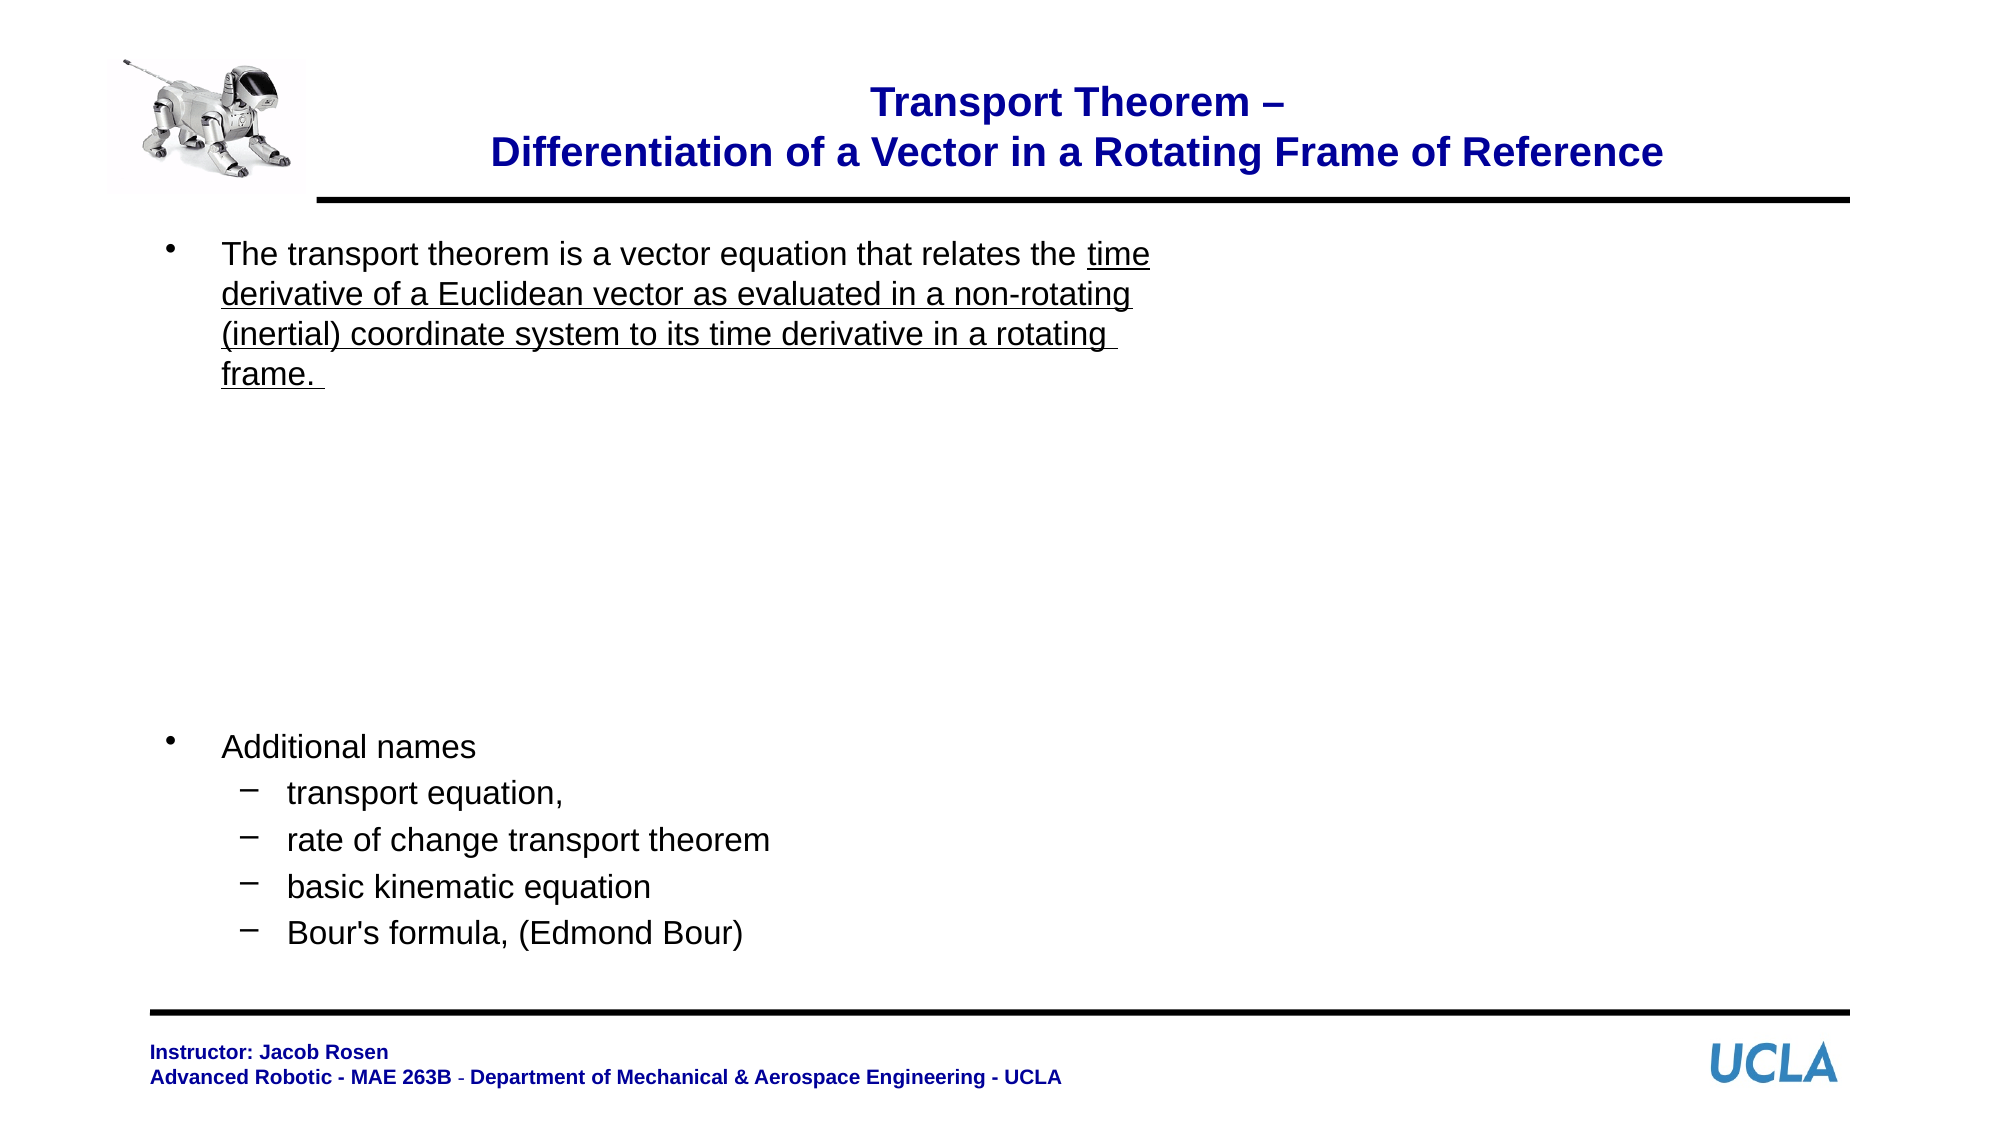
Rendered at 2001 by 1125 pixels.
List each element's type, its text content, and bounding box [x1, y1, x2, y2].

title Transport Theorem – Differentiation of a Vector in a Rotating Frame of Reference [316, 62, 1850, 188]
picture [107, 59, 306, 194]
text_box Instructor: Jacob Rosen Advanced Robotic - MAE 263B - Department of Mechanical & Aerospace Engineering - UCLA [135, 1030, 1248, 1094]
text_box The transport theorem is a vector equation that relates the time derivative of a Euclidean vector as evaluated in a non-rotating (inertial) coordinate system to its time derivative in a rotating frame. Additional names transport equation, rate of change transport theorem basic kinematic equation Bour's formula, (Edmond Bour) [149, 224, 1228, 1000]
picture [1688, 1021, 1860, 1103]
